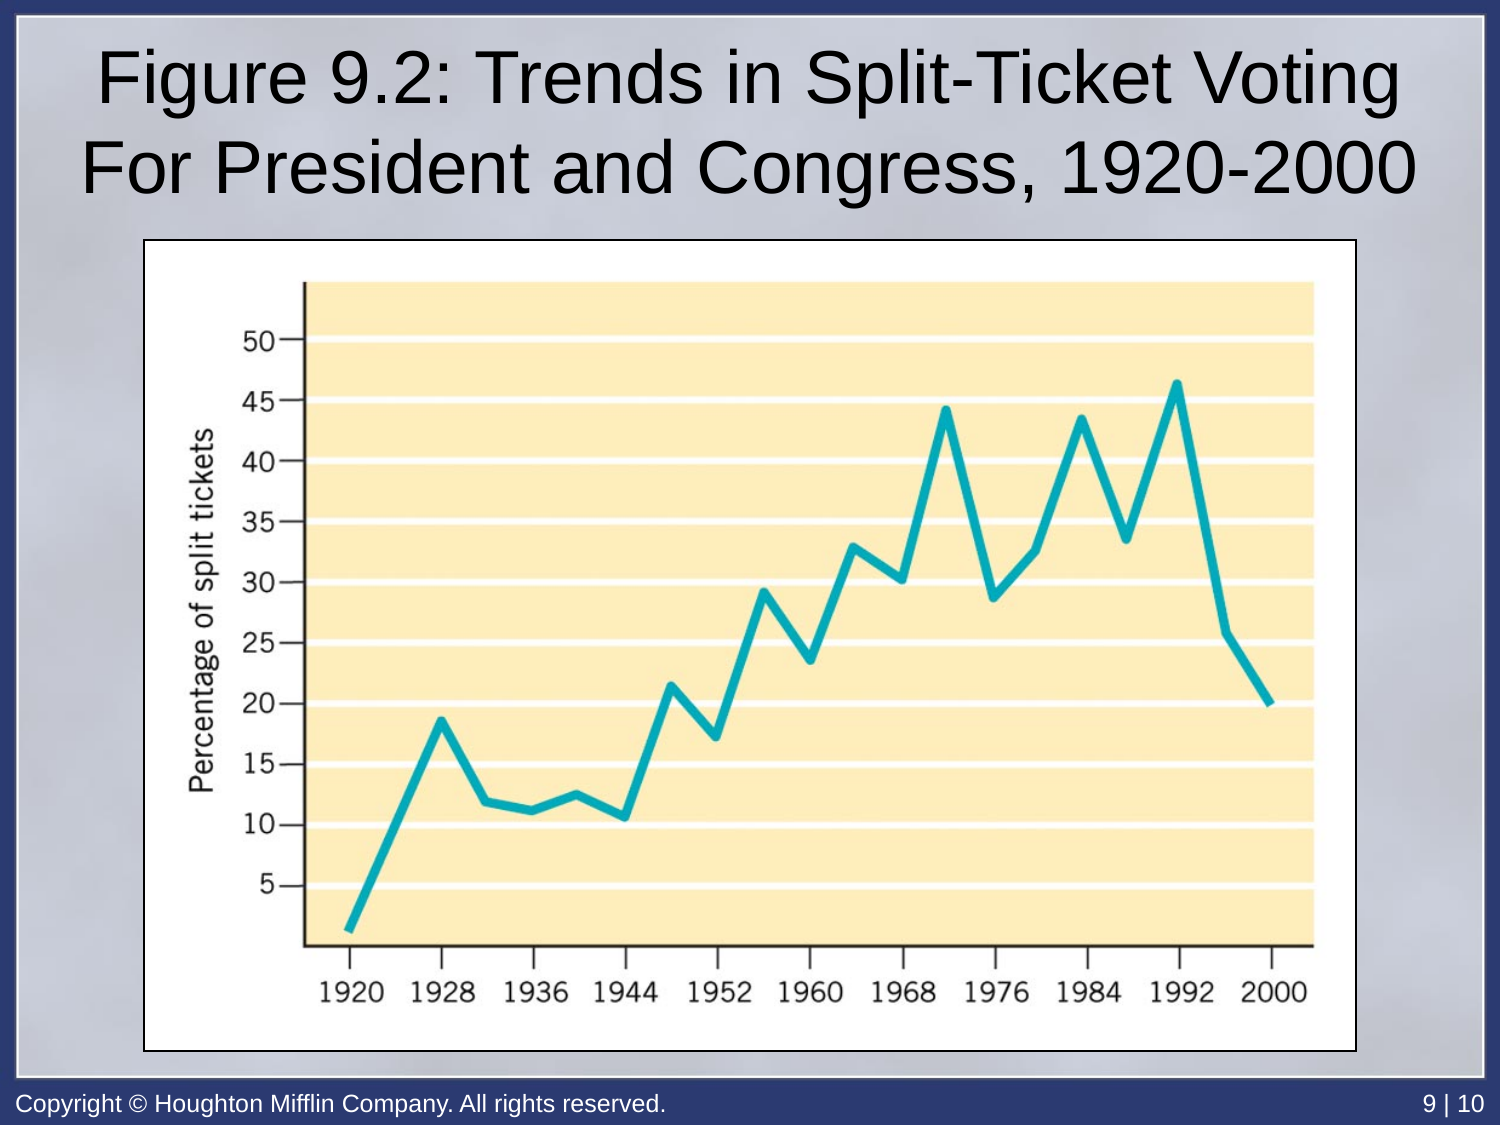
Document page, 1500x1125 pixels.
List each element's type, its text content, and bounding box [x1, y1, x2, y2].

picture [0, 0, 1500, 1125]
footer Copyright © Houghton Mifflin Company. All rights reserved. [0, 1080, 751, 1119]
slide_number 9 | 10 [1187, 1080, 1500, 1119]
title Figure 9.2: Trends in Split-Ticket Voting For President and Congress, 1920-2000 [37, 17, 1463, 221]
